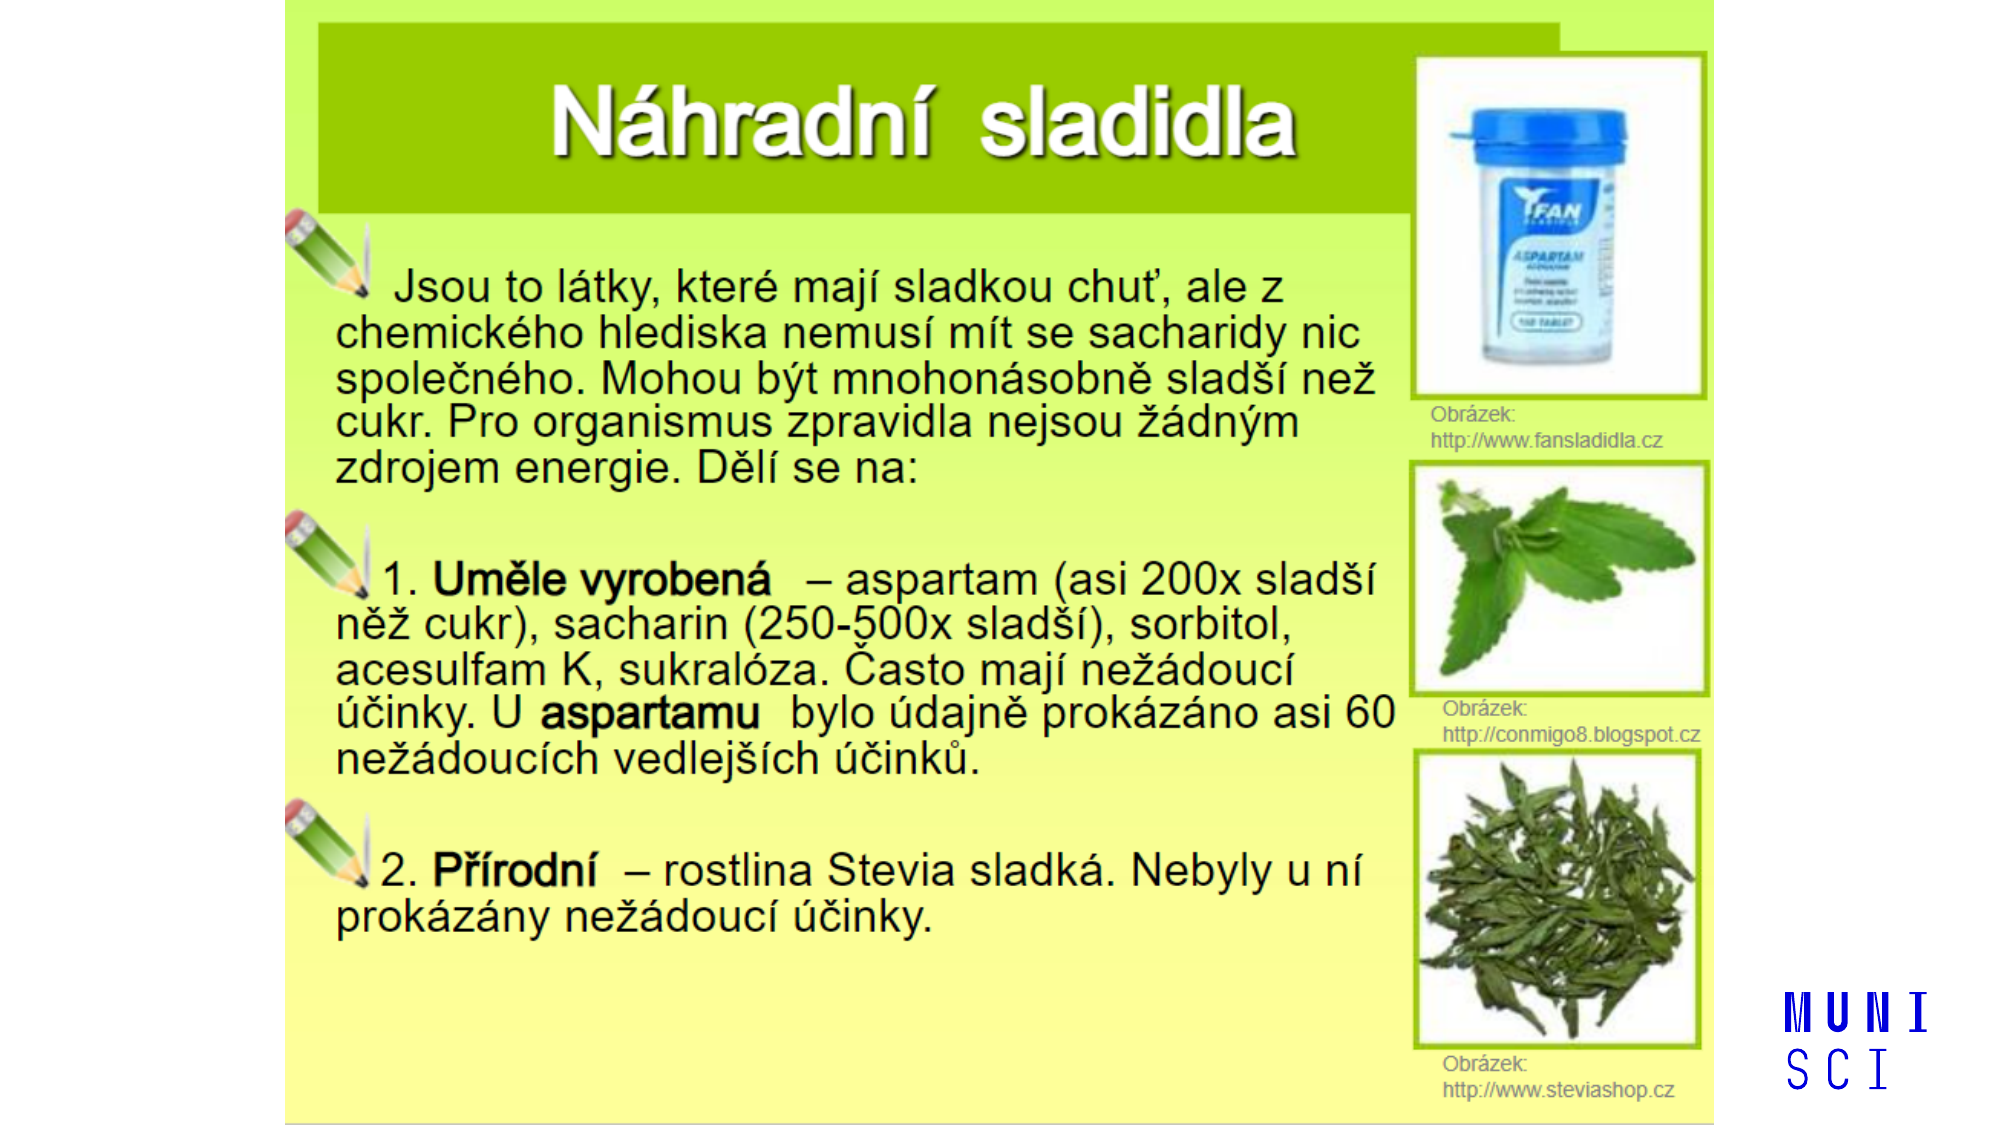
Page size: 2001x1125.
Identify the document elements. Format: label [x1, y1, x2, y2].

picture [285, 0, 1715, 1125]
